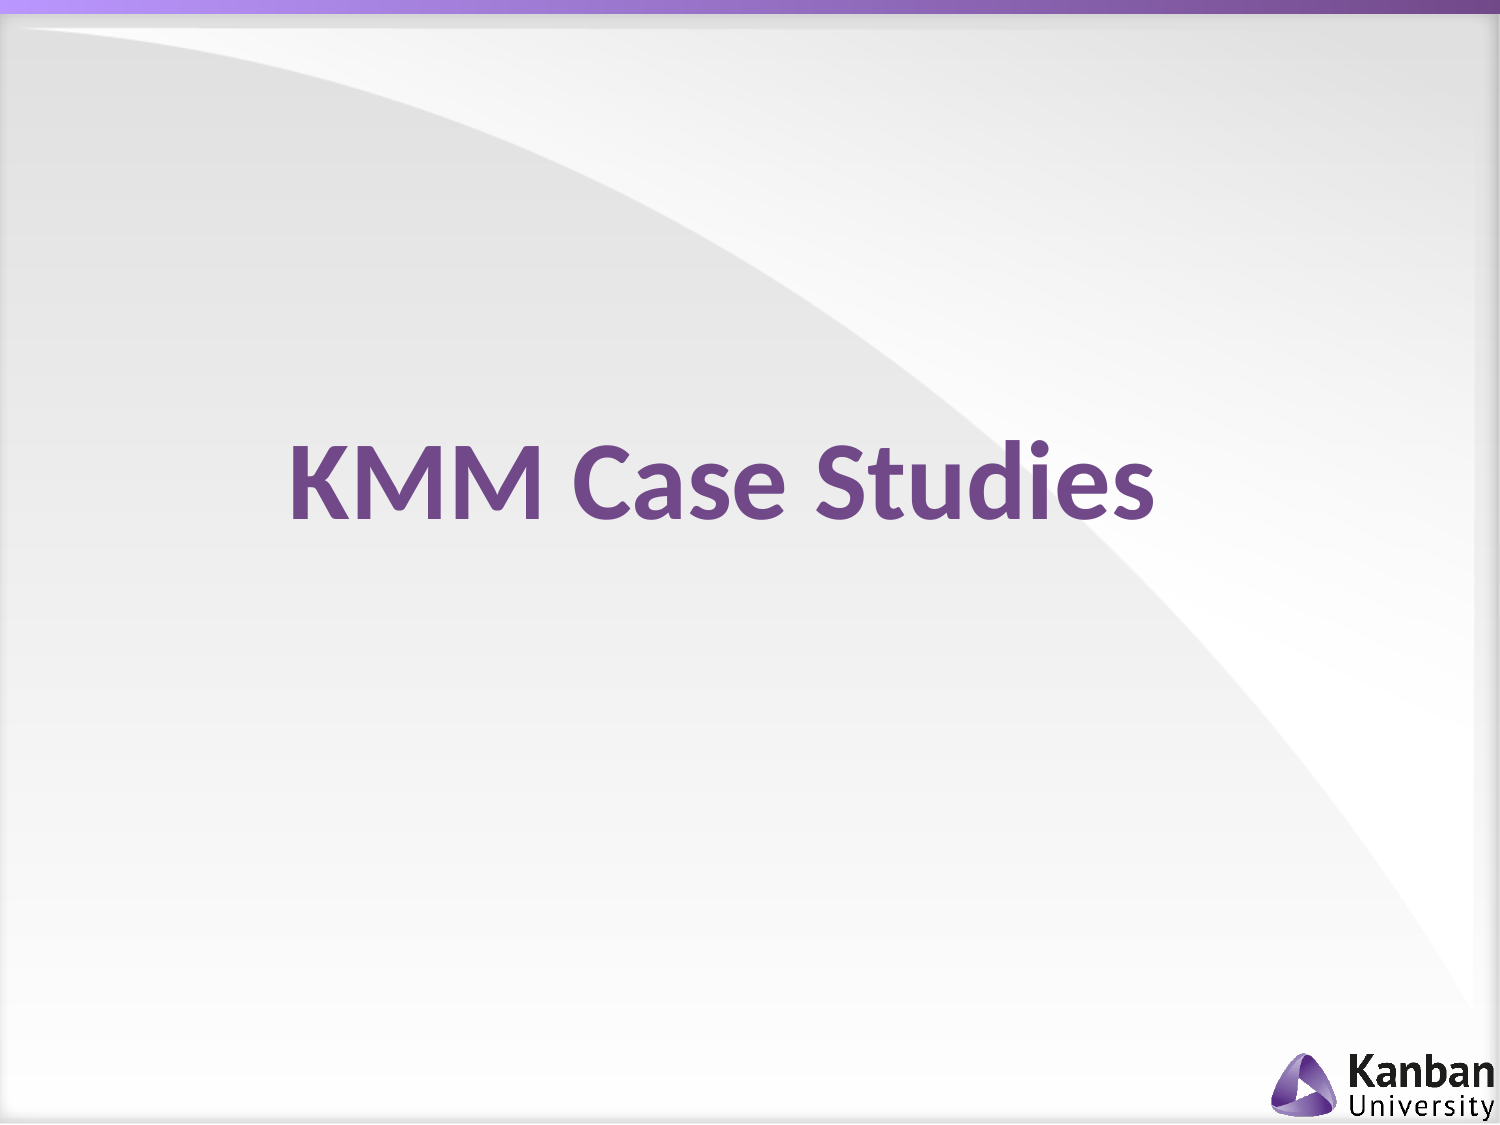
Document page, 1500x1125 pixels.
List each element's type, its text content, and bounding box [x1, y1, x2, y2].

title KMM Case Studies [13, 417, 1432, 532]
picture [0, 14, 1500, 1125]
